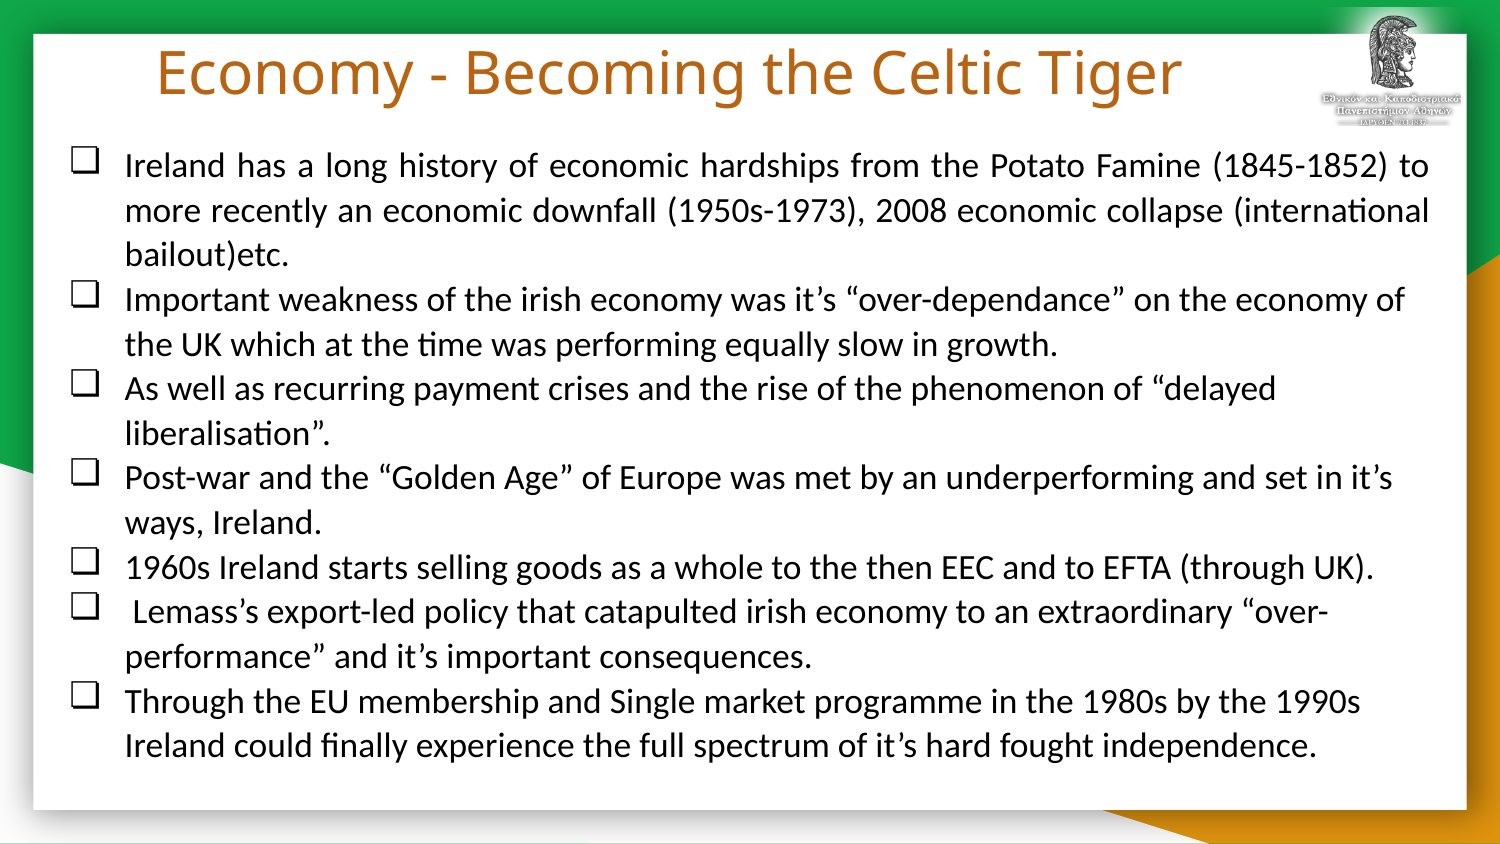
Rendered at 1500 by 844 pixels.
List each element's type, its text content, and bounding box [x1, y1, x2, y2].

title Economy - Becoming the Celtic Tiger [134, 19, 1205, 124]
list Ireland has a long history of economic hardships from the Potato Famine (1845-1852) to more recently an economic downfall (1950s-1973), 2008 economic collapse (international bailout)etc. Important weakness of the irish economy was it’s “over-dependance” on the economy of the UK which at the time was performing equally slow in growth. As well as recurring payment crises and the rise of the phenomenon of “delayed liberalisation”. Post-war and the “Golden Age” of Europe was met by an underperforming and set in it’s ways, Ireland. 1960s Ireland starts selling goods as a whole to the then EEC and to EFTA (through UK). Lemass’s export-led policy that catapulted irish economy to an extraordinary “over-performance” and it’s important consequences. Through the EU membership and Single market programme in the 1980s by the 1990s Ireland could finally experience the full spectrum of it’s hard fought independence. [34, 124, 1447, 771]
picture [1316, 0, 1462, 126]
